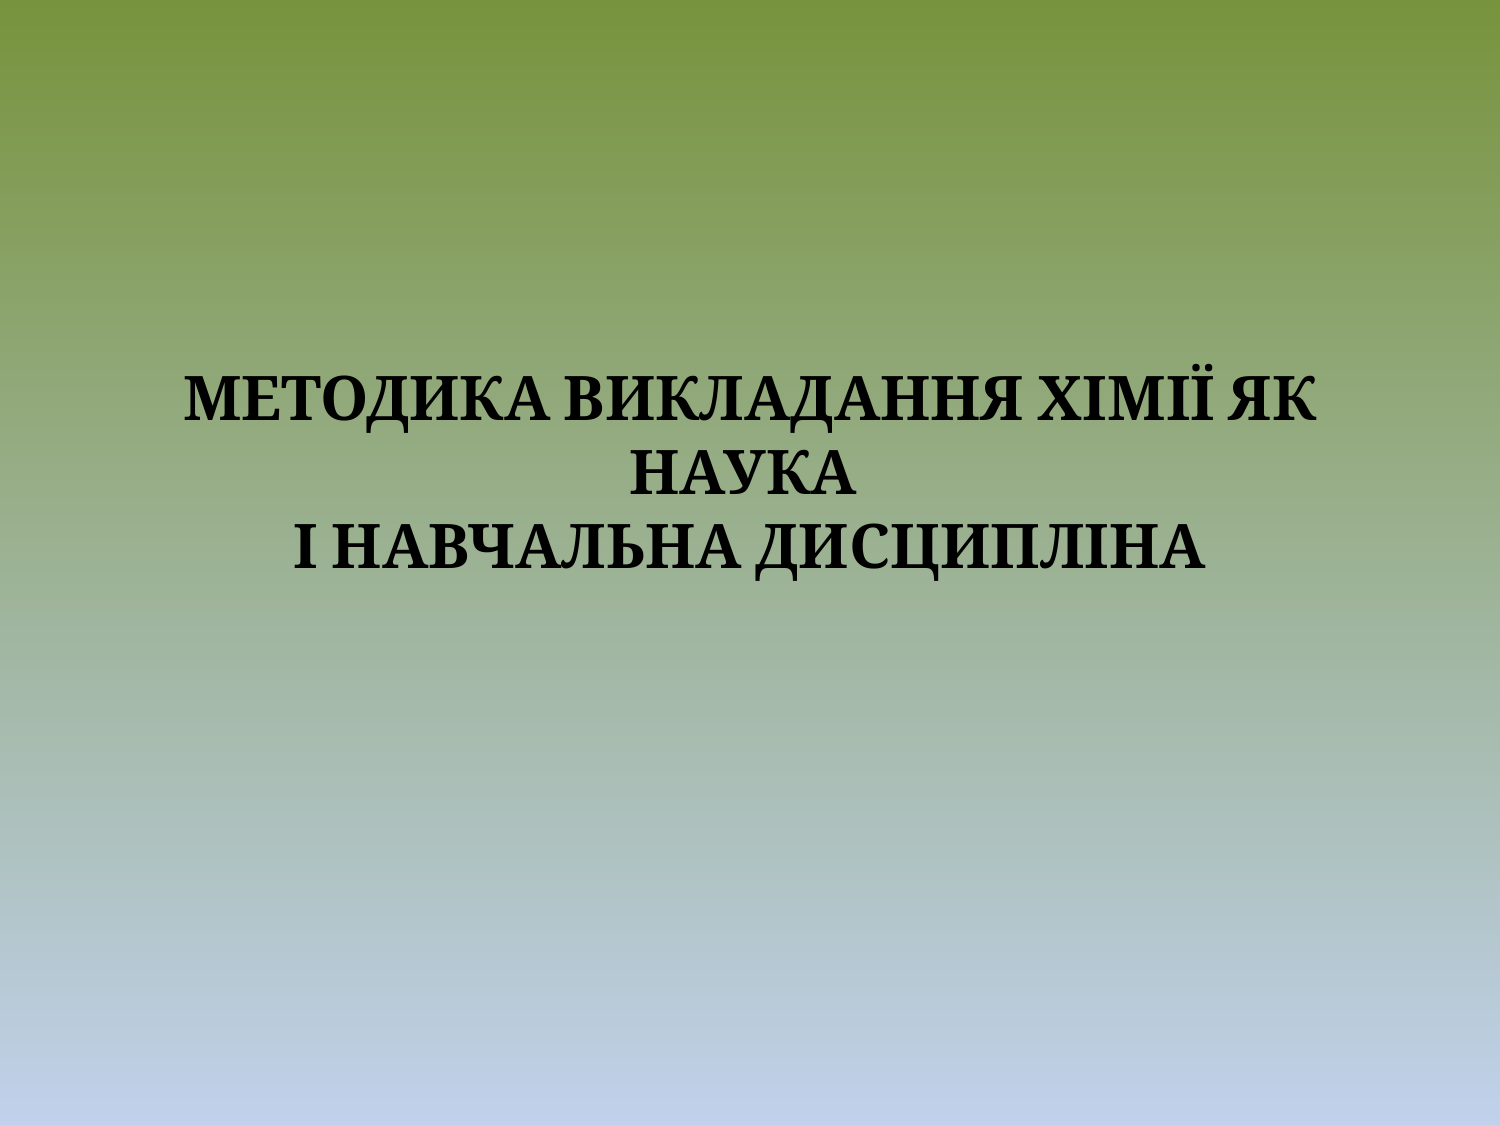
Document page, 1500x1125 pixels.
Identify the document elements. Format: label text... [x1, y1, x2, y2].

title МЕТОДИКА ВИКЛАДАННЯ хімії ЯК НАУКА І НАВЧАЛЬНА ДИСЦИПЛІНА [112, 349, 1388, 591]
